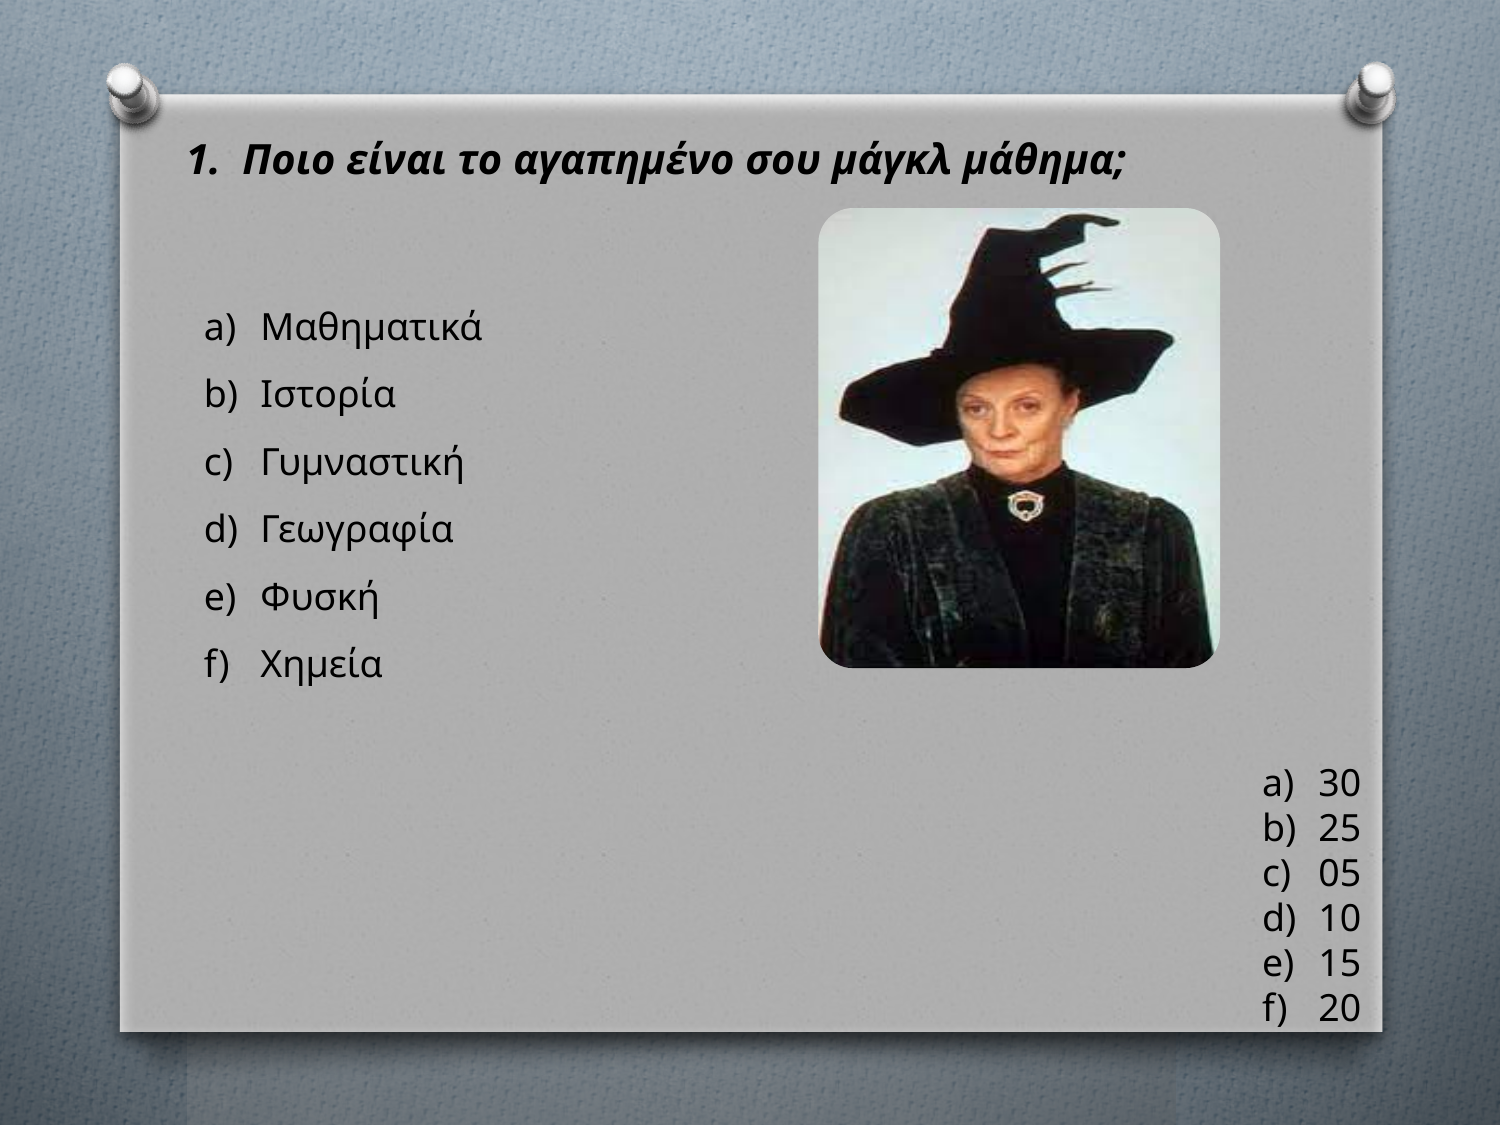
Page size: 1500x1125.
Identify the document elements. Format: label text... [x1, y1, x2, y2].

text_box 1. Ποιο είναι το αγαπημένο σου μάγκλ μάθημα; [171, 125, 1164, 191]
picture [75, 29, 198, 153]
picture [818, 207, 1221, 669]
text_box Μαθηματικά Ιστορία Γυμναστική Γεωγραφία Φυσκή Χημεία [189, 272, 615, 693]
picture [1317, 35, 1439, 156]
text_box 30 25 05 10 15 20 [915, 751, 1376, 1037]
